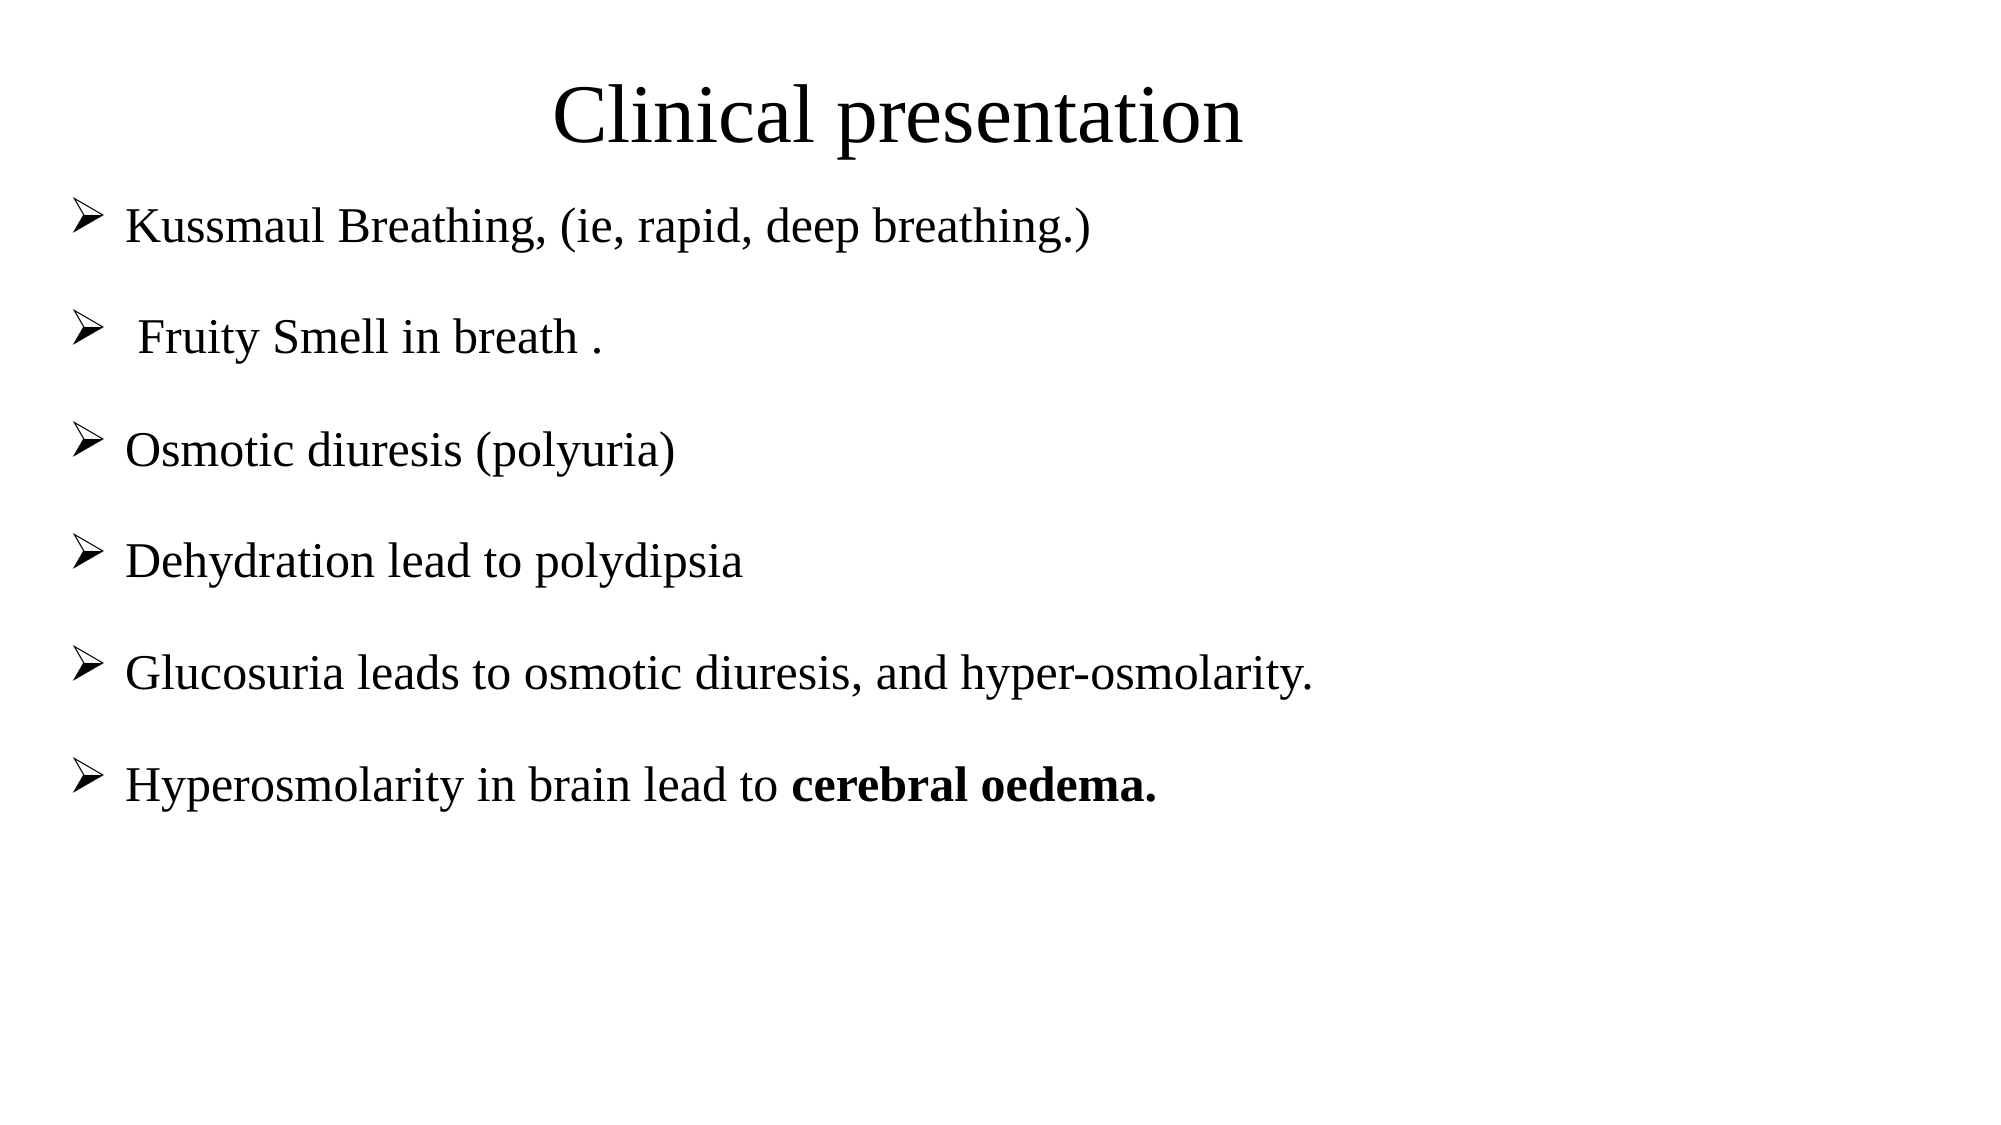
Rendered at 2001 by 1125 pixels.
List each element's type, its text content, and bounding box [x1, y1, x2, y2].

list Kussmaul Breathing, (ie, rapid, deep breathing.) Fruity Smell in breath . Osmotic diuresis (polyuria) Dehydration lead to polydipsia Glucosuria leads to osmotic diuresis, and hyper-osmolarity. Hyperosmolarity in brain lead to cerebral oedema. [53, 142, 1551, 1019]
text_box Clinical presentation [484, 50, 1313, 168]
